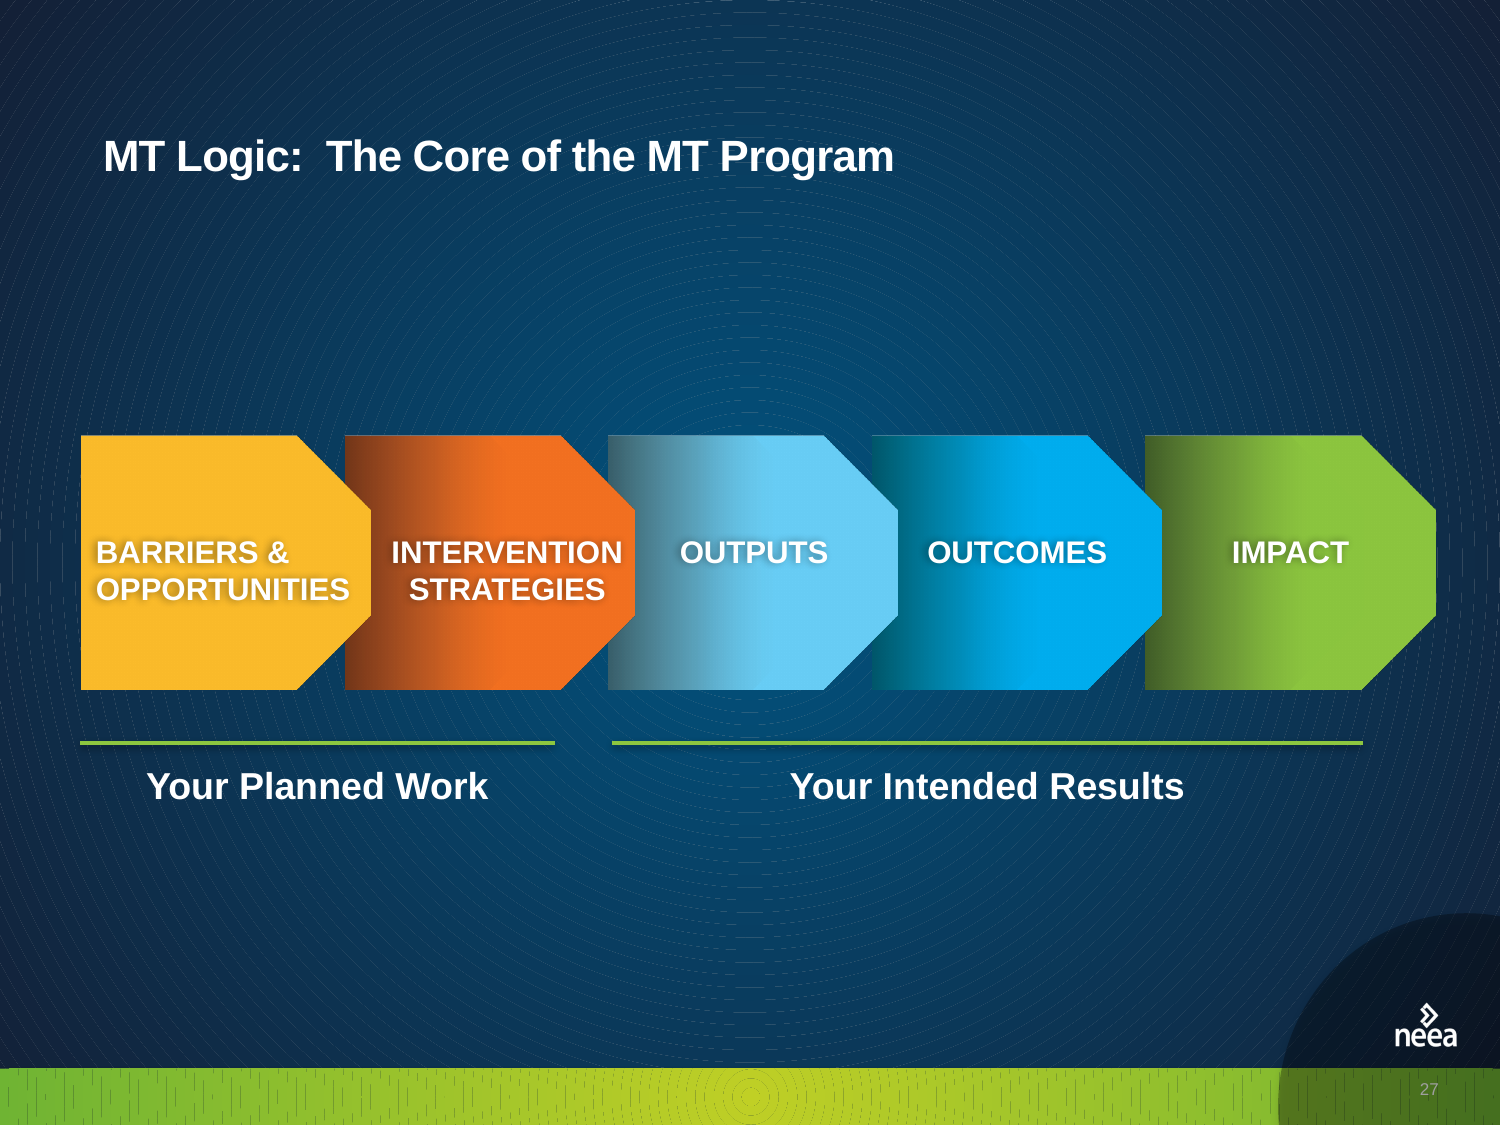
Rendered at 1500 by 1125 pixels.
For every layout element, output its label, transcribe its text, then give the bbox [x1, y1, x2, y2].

title MT Logic: The Core of the MT Program [103, 0, 1397, 188]
text_box Your Intended Results [710, 754, 1265, 815]
text_box Your Planned Work [100, 754, 535, 815]
picture [71, 421, 1446, 705]
